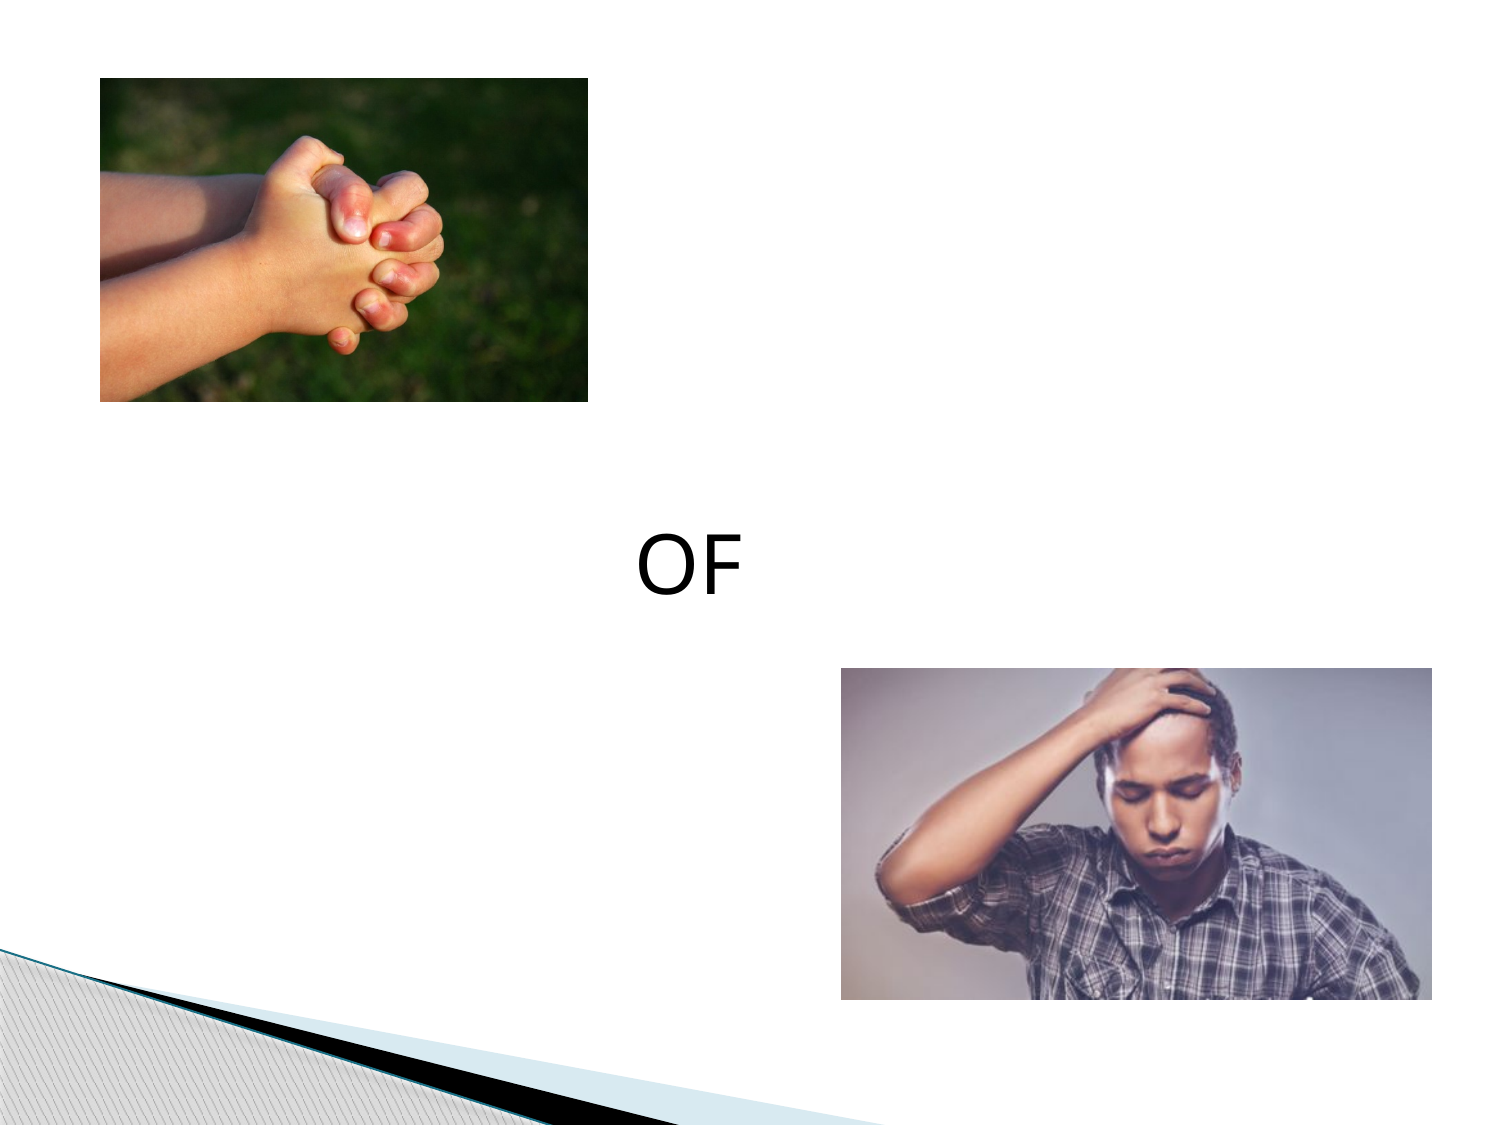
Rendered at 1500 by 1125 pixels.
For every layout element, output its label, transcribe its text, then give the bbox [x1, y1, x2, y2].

picture [841, 668, 1432, 1000]
picture [100, 77, 588, 403]
text_box OF [620, 503, 975, 619]
